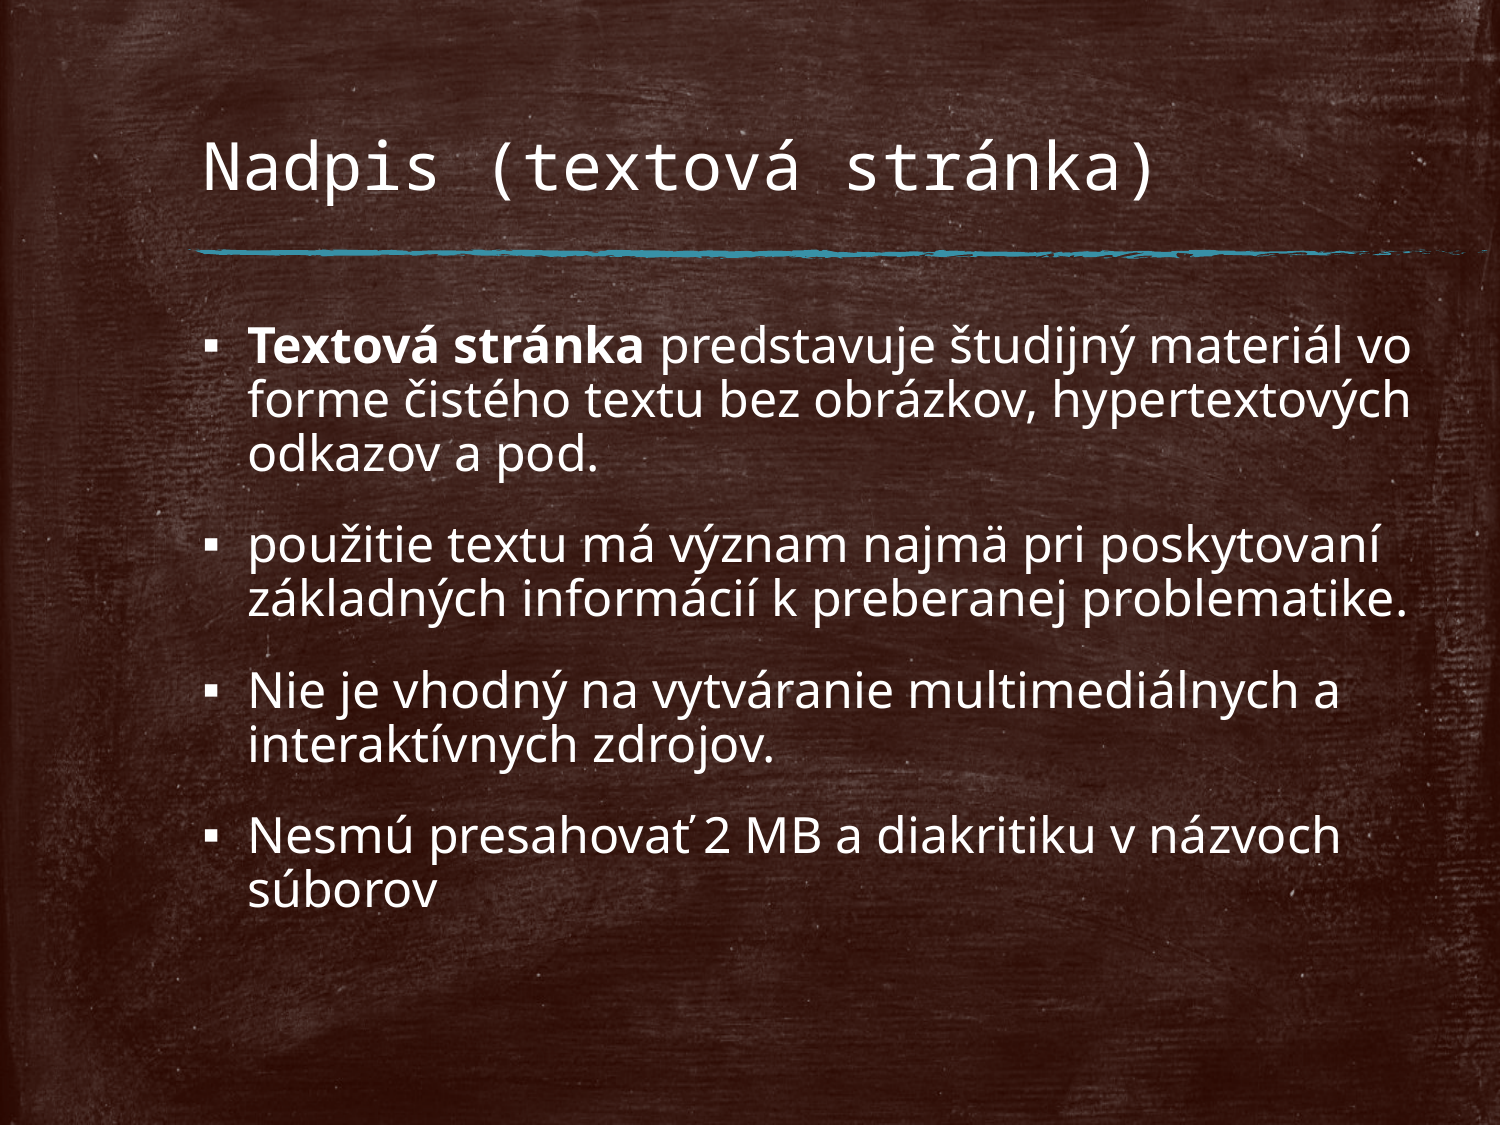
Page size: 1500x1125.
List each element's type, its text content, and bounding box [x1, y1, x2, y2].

list Textová stránka predstavuje študijný materiál vo forme čistého textu bez obrázkov, hypertextových odkazov a pod. použitie textu má význam najmä pri poskytovaní základných informácií k preberanej problematike. Nie je vhodný na vytváranie multimediálnych a interaktívnych zdrojov. Nesmú presahovať 2 MB a diakritiku v názvoch súborov [187, 312, 1475, 1013]
title Nadpis (textová stránka) [187, 45, 1313, 213]
